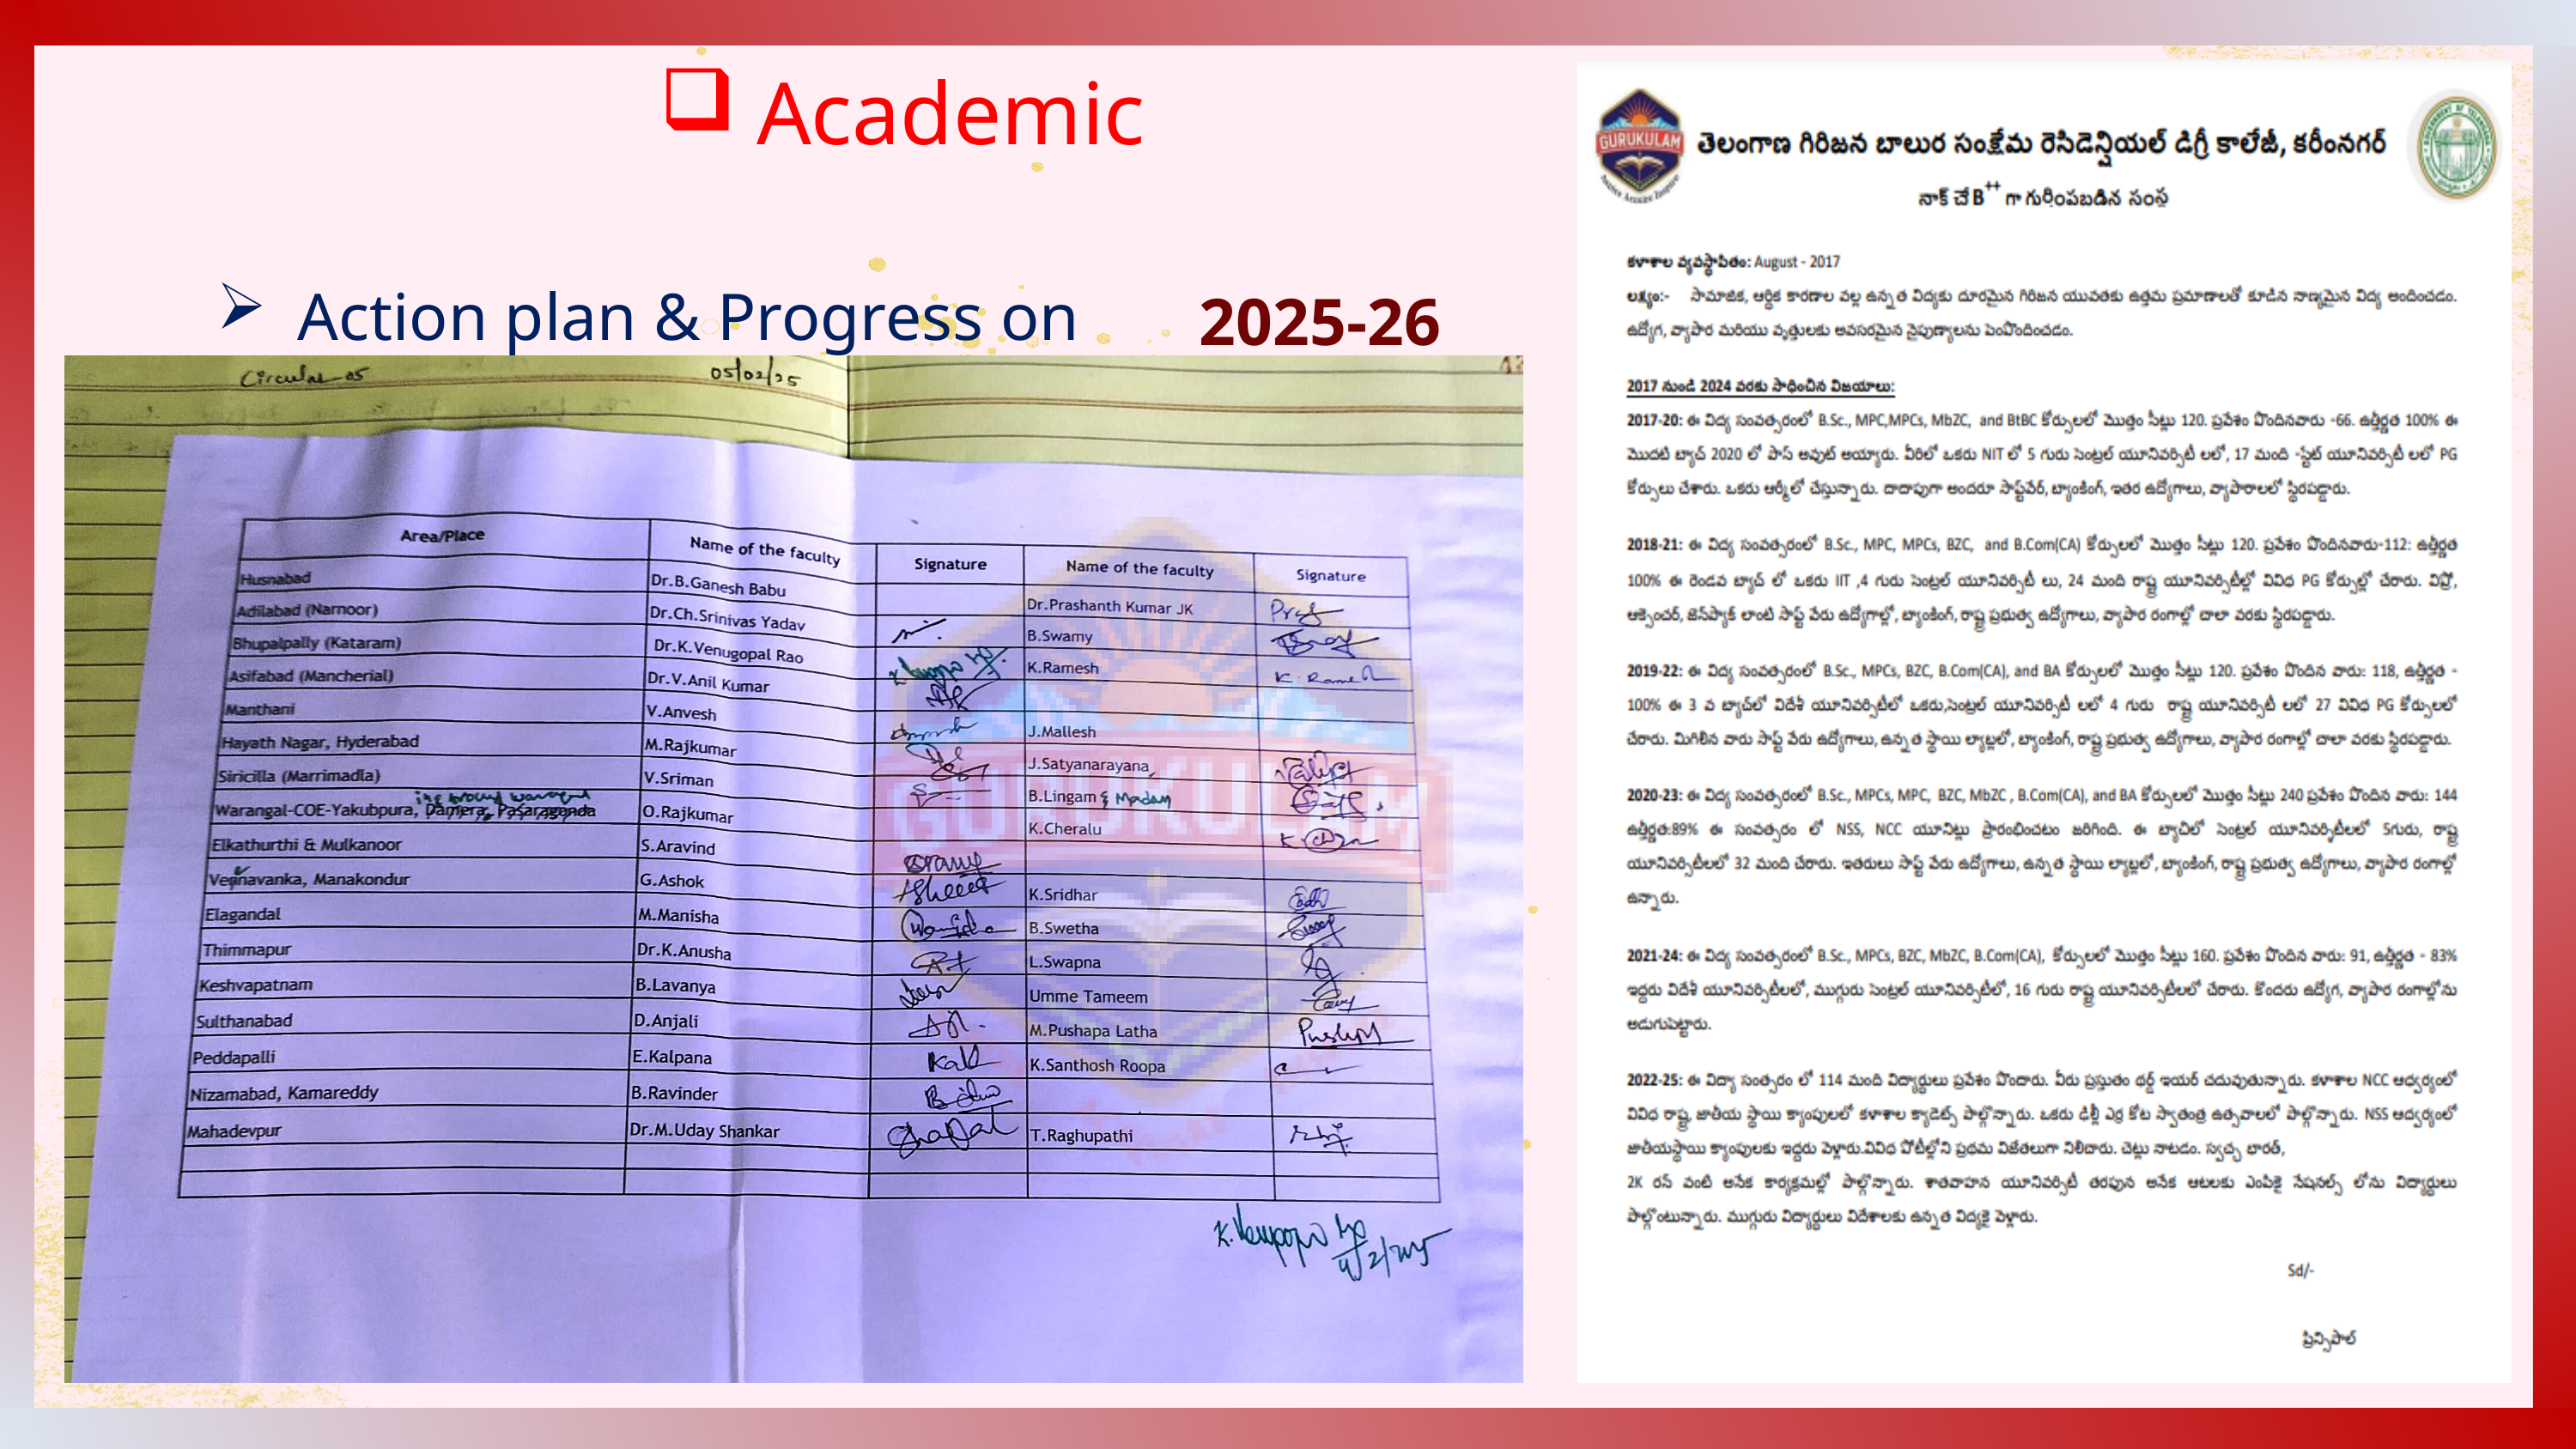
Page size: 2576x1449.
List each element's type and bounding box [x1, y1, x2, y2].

picture [64, 355, 1523, 1384]
picture [1577, 58, 2512, 1384]
text_box [0, 0, 2576, 1449]
